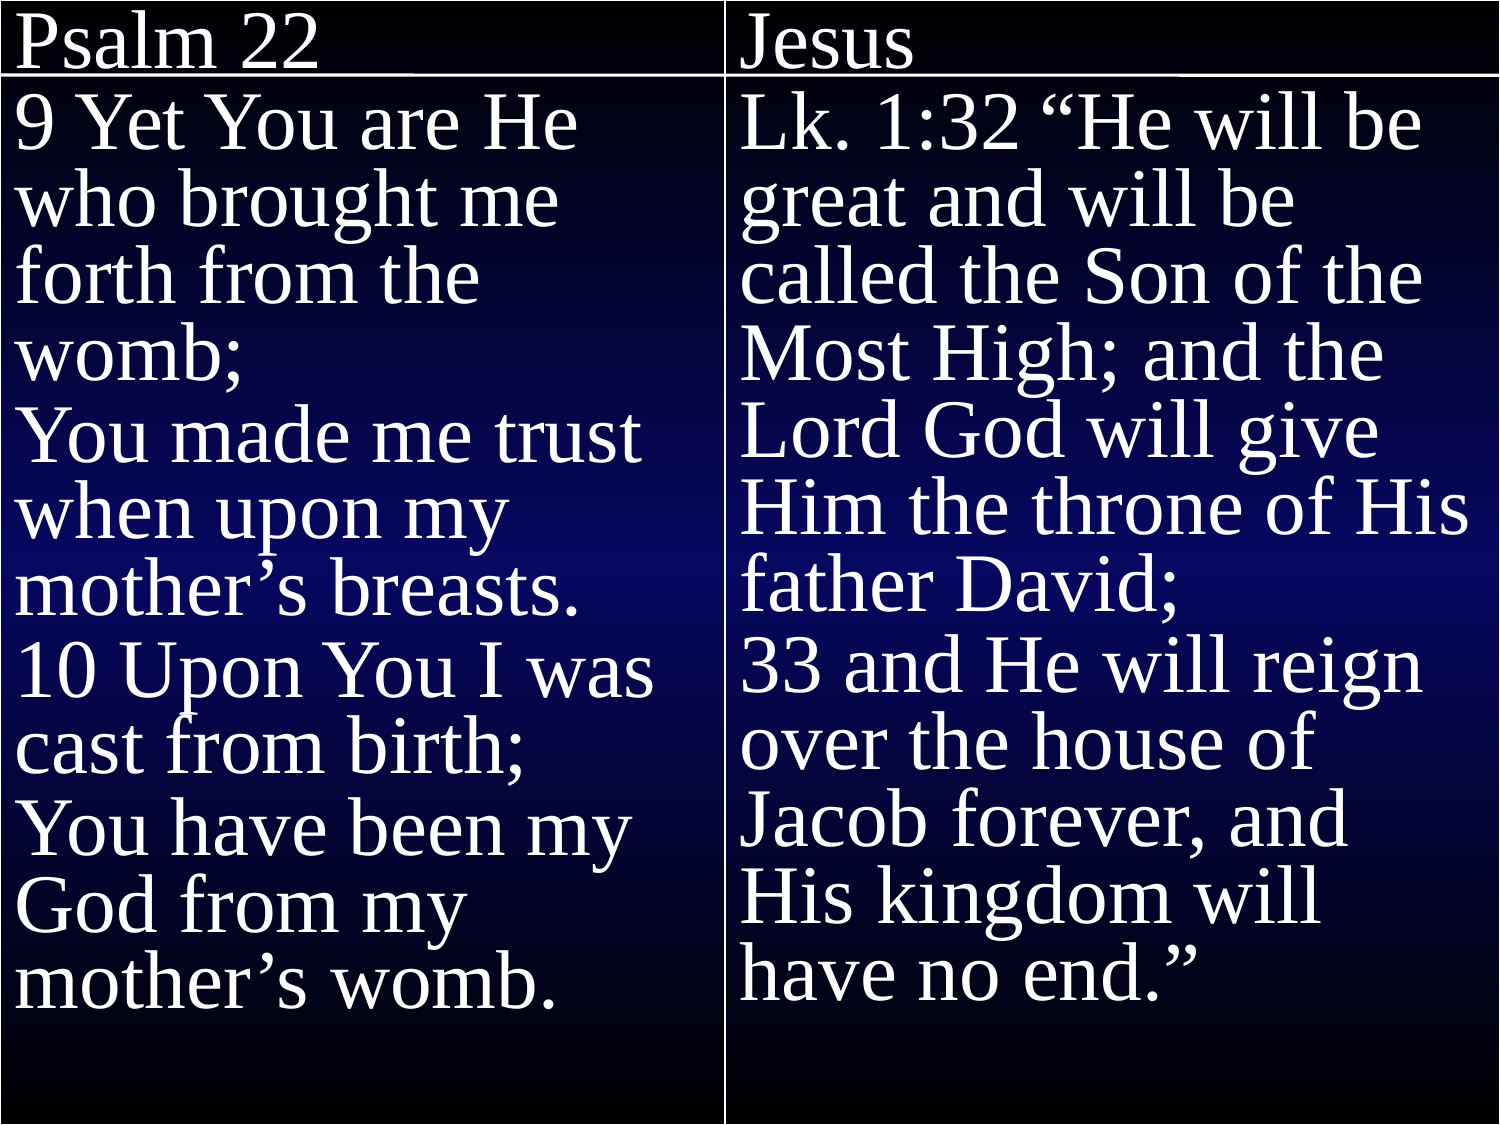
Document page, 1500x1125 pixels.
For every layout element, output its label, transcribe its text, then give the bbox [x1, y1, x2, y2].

text_box Psalm 22 9 Yet You are He who brought me forth from the womb; You made me trust when upon my mother’s breasts. 10 Upon You I was cast from birth; You have been my God from my mother’s womb. [0, 0, 725, 73]
text_box Jesus Lk. 1:32 “He will be great and will be called the Son of the Most High; and the Lord God will give Him the throne of His father David; 33 and He will reign over the house of Jacob forever, and His kingdom will have no end.” [725, 0, 1500, 73]
text_box Jesus Lk. 1:32 “He will be great and will be called the Son of the Most High; and the Lord God will give Him the throne of His father David; 33 and He will reign over the house of Jacob forever, and His kingdom will have no end.” [725, 82, 1500, 1125]
text_box Psalm 22 9 Yet You are He who brought me forth from the womb; You made me trust when upon my mother’s breasts. 10 Upon You I was cast from birth; You have been my God from my mother’s womb. [0, 83, 725, 1125]
